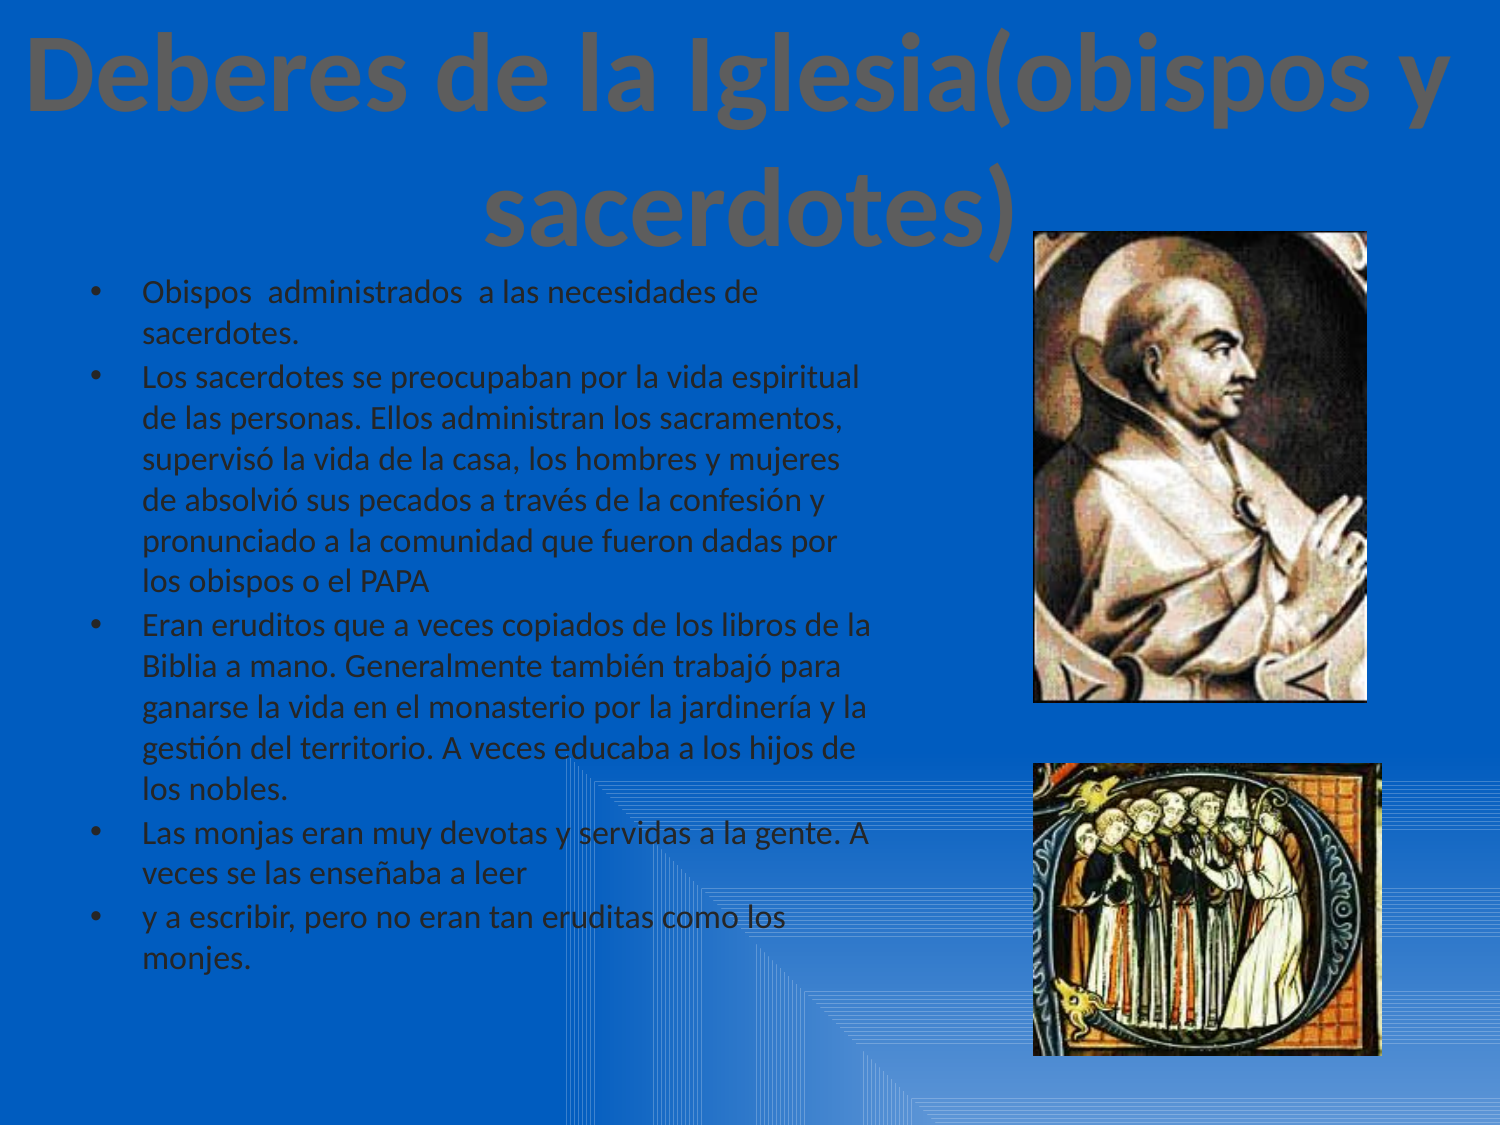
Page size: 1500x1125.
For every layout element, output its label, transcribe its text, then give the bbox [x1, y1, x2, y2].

picture [1033, 762, 1382, 1056]
list Obispos administrados a las necesidades de sacerdotes. Los sacerdotes se preocupaban por la vida espiritual de las personas. Ellos administran los sacramentos, supervisó la vida de la casa, los hombres y mujeres de absolvió sus pecados a través de la confesión y pronunciado a la comunidad que fueron dadas por los obispos o el PAPA Eran eruditos que a veces copiados de los libros de la Biblia a mano. Generalmente también trabajó para ganarse la vida en el monasterio por la jardinería y la gestión del territorio. A veces educaba a los hijos de los nobles. Las monjas eran muy devotas y servidas a la gente. A veces se las enseñaba a leer y a escribir, pero no eran tan eruditas como los monjes. [75, 277, 892, 1005]
picture [1033, 231, 1367, 703]
text_box Deberes de la Iglesia(obispos y sacerdotes) [7, 0, 1496, 277]
